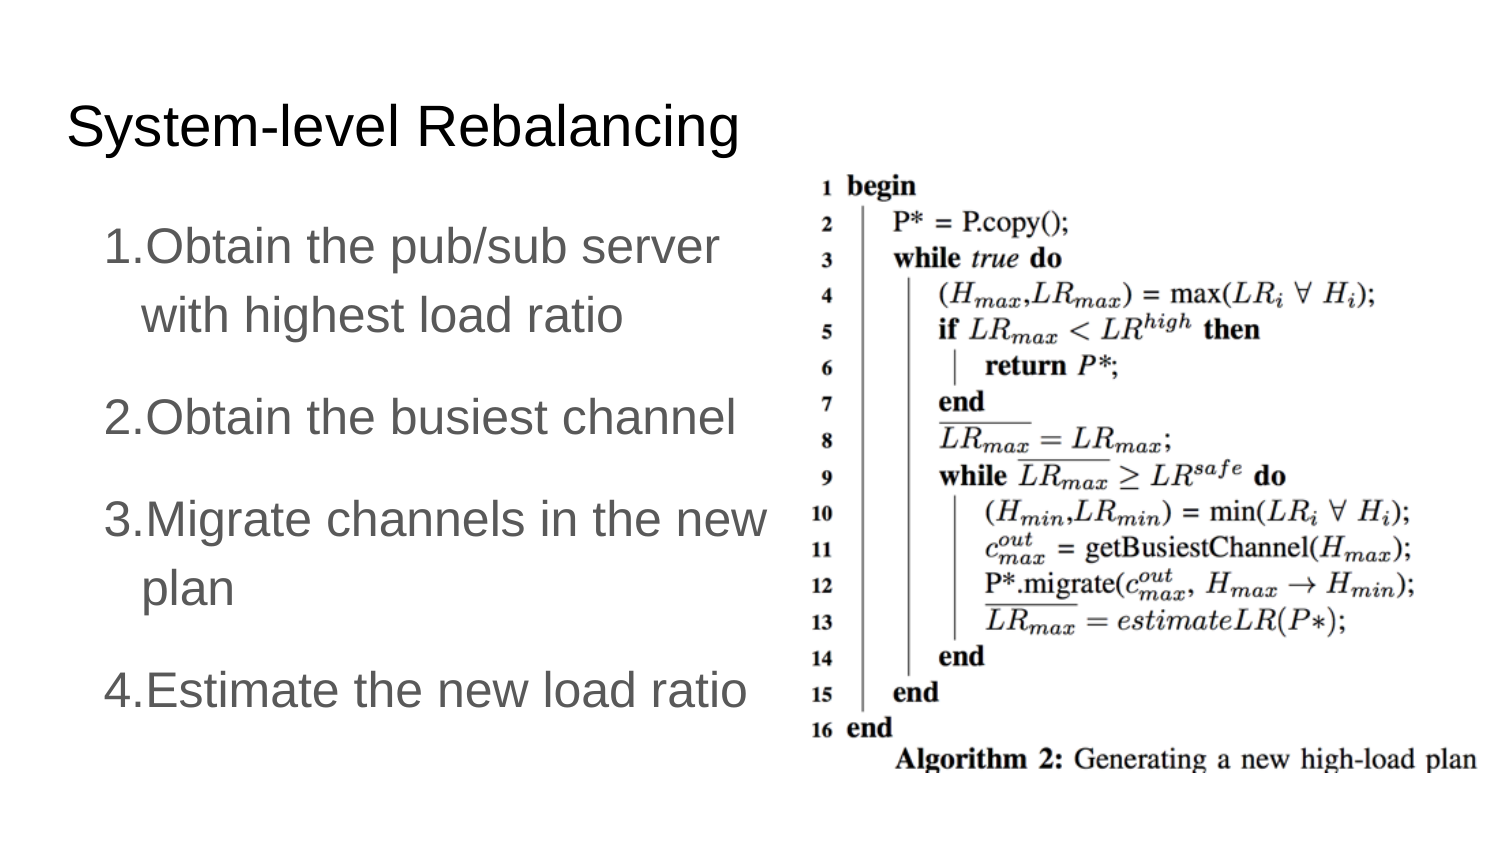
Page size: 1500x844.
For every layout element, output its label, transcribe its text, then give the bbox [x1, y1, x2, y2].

picture [806, 165, 1486, 774]
list Obtain the pub/sub server with highest load ratio Obtain the busiest channel Migrate channels in the new plan Estimate the new load ratio [51, 189, 794, 750]
title System-level Rebalancing [51, 72, 1449, 167]
